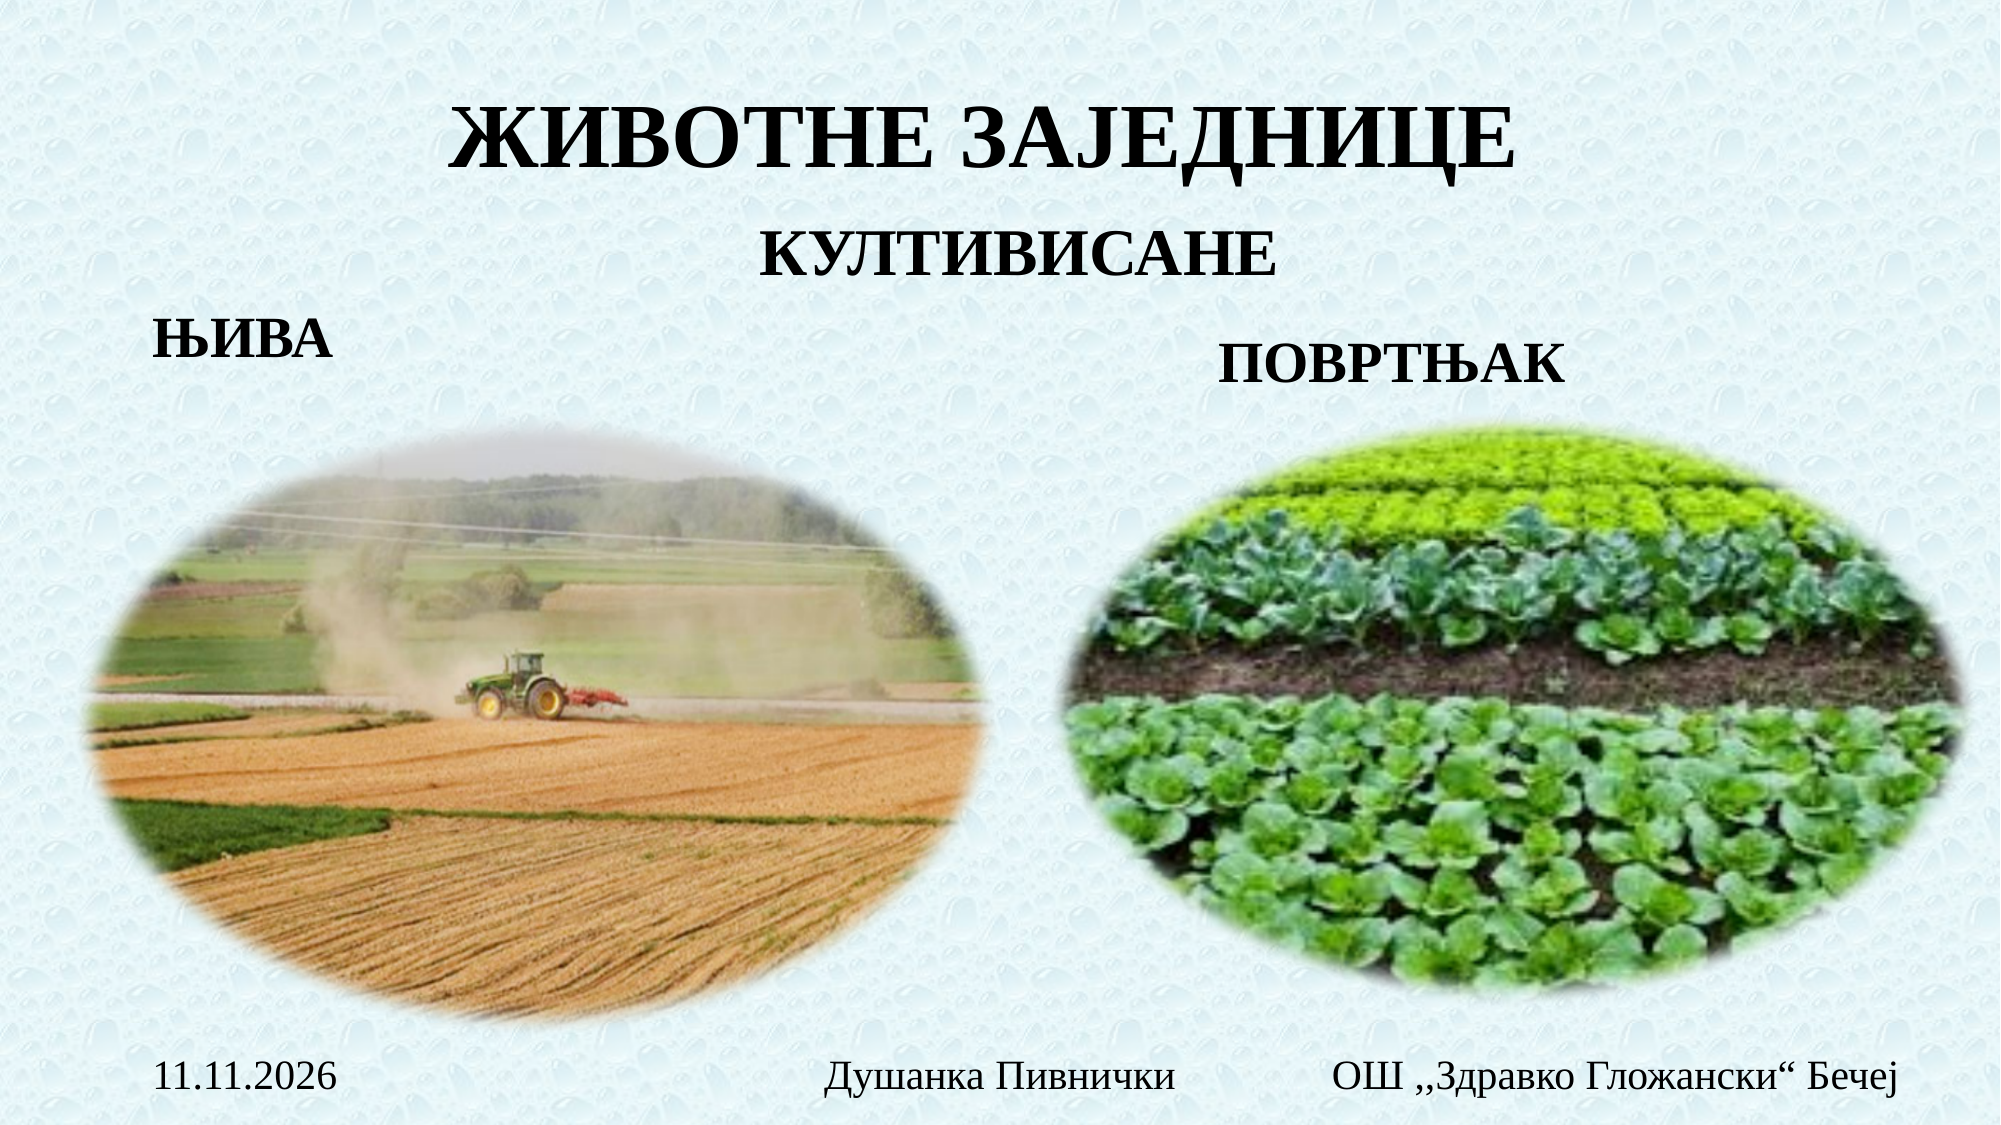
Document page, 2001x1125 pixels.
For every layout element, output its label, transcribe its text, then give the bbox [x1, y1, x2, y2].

text_box ОШ ,,Здравко Гложански“ Бечеј [1278, 1042, 1954, 1103]
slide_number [137, 1042, 588, 1103]
picture [1046, 411, 1980, 1007]
picture [71, 411, 1000, 1036]
text_box КУЛТИВИСАНЕ [745, 210, 1322, 300]
title ЖИВОТНЕ ЗАЈЕДНИЦЕ [433, 29, 1567, 247]
text_box ПОВРТЊАК [1203, 324, 1585, 411]
footer Душанка Пивнички [662, 1042, 1278, 1103]
list ЊИВА [137, 299, 374, 387]
